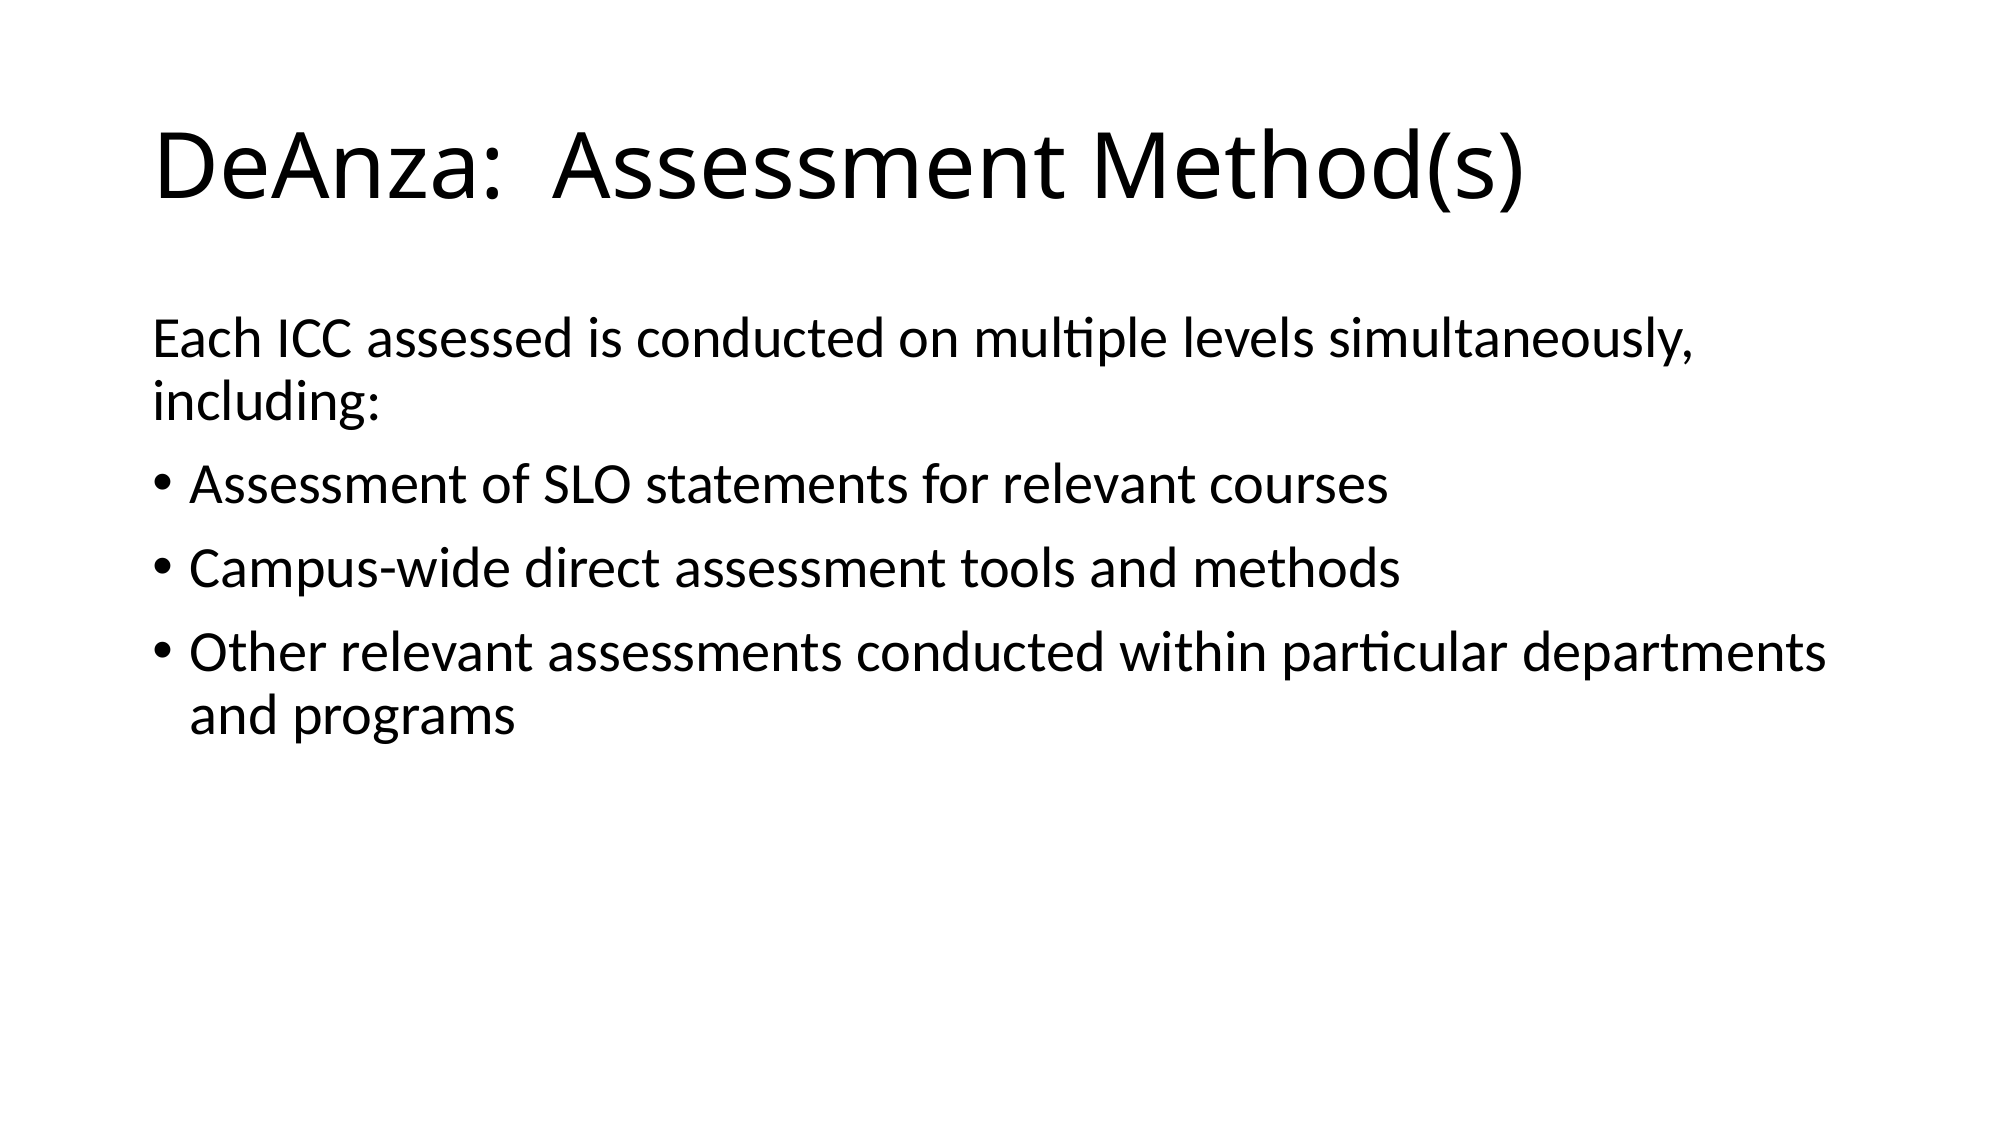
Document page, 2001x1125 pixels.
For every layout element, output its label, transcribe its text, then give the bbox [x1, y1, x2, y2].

title DeAnza: Assessment Method(s) [137, 59, 1863, 278]
list Each ICC assessed is conducted on multiple levels simultaneously, including: Assessment of SLO statements for relevant courses Campus-wide direct assessment tools and methods Other relevant assessments conducted within particular departments and programs [137, 299, 1863, 1014]
